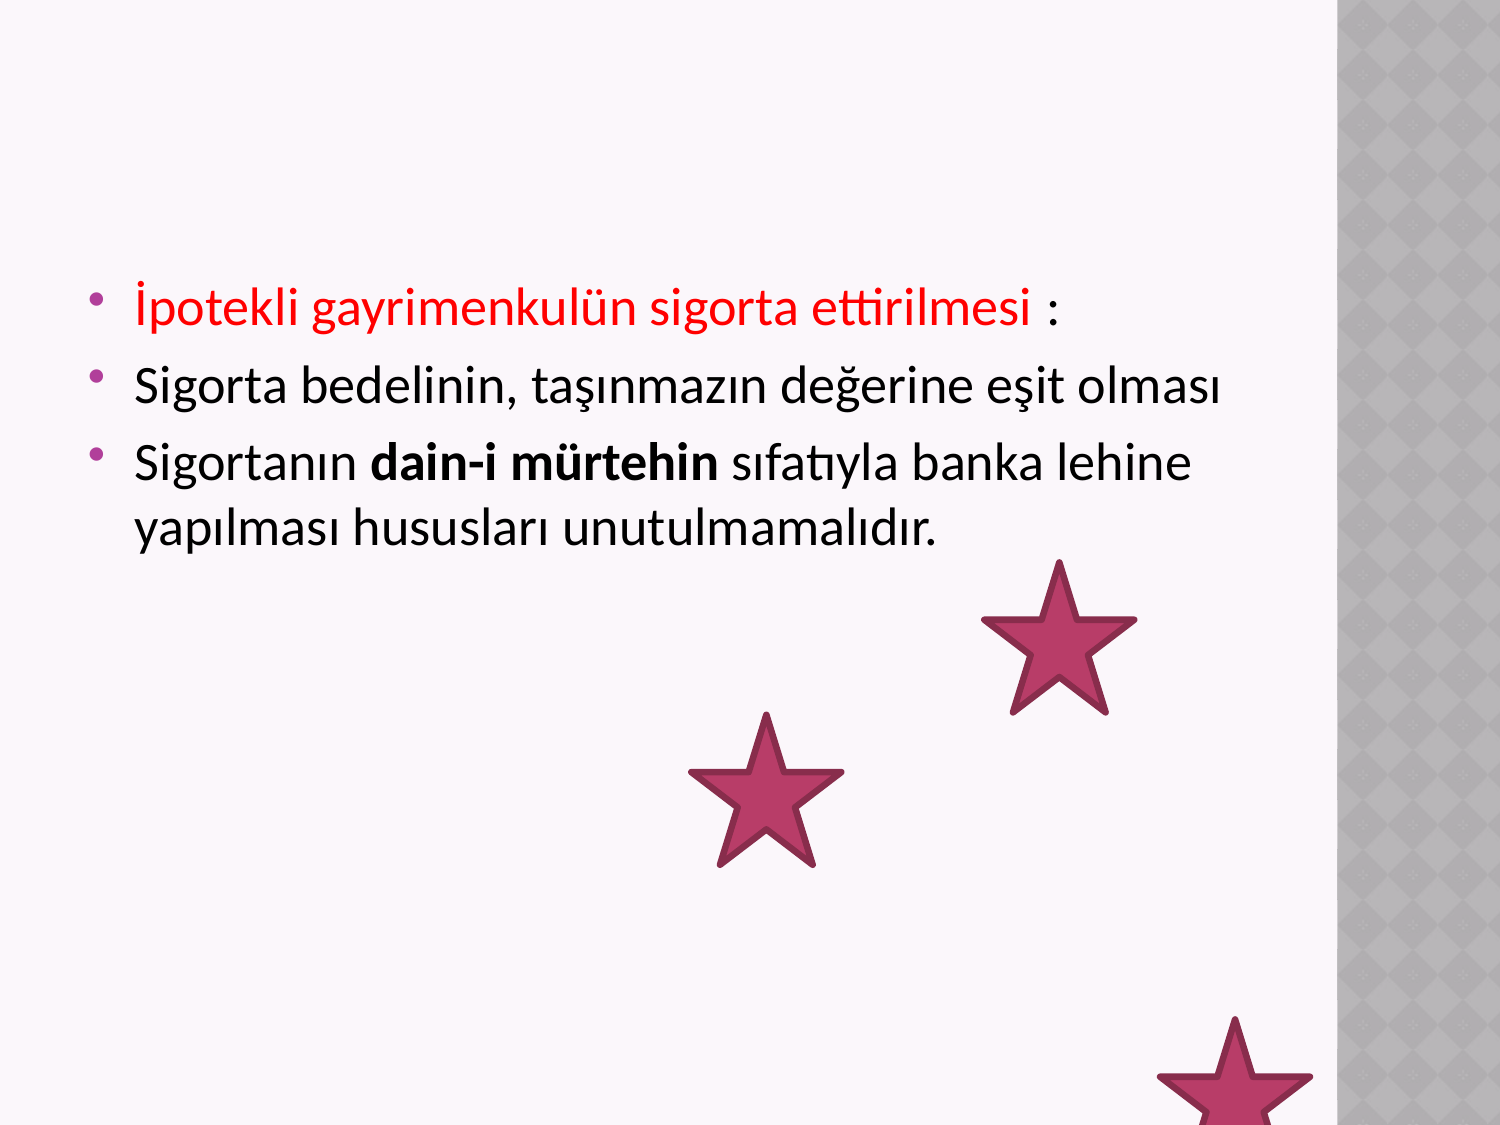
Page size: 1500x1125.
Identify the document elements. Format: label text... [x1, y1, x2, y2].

text_box [688, 711, 845, 869]
text_box [1156, 1016, 1314, 1125]
list İpotekli gayrimenkulün sigorta ettirilmesi : Sigorta bedelinin, taşınmazın değerine eşit olması Sigortanın dain-i mürtehin sıfatıyla banka lehine yapılması hususları unutulmamalıdır. [75, 264, 1263, 1059]
text_box [981, 559, 1138, 716]
